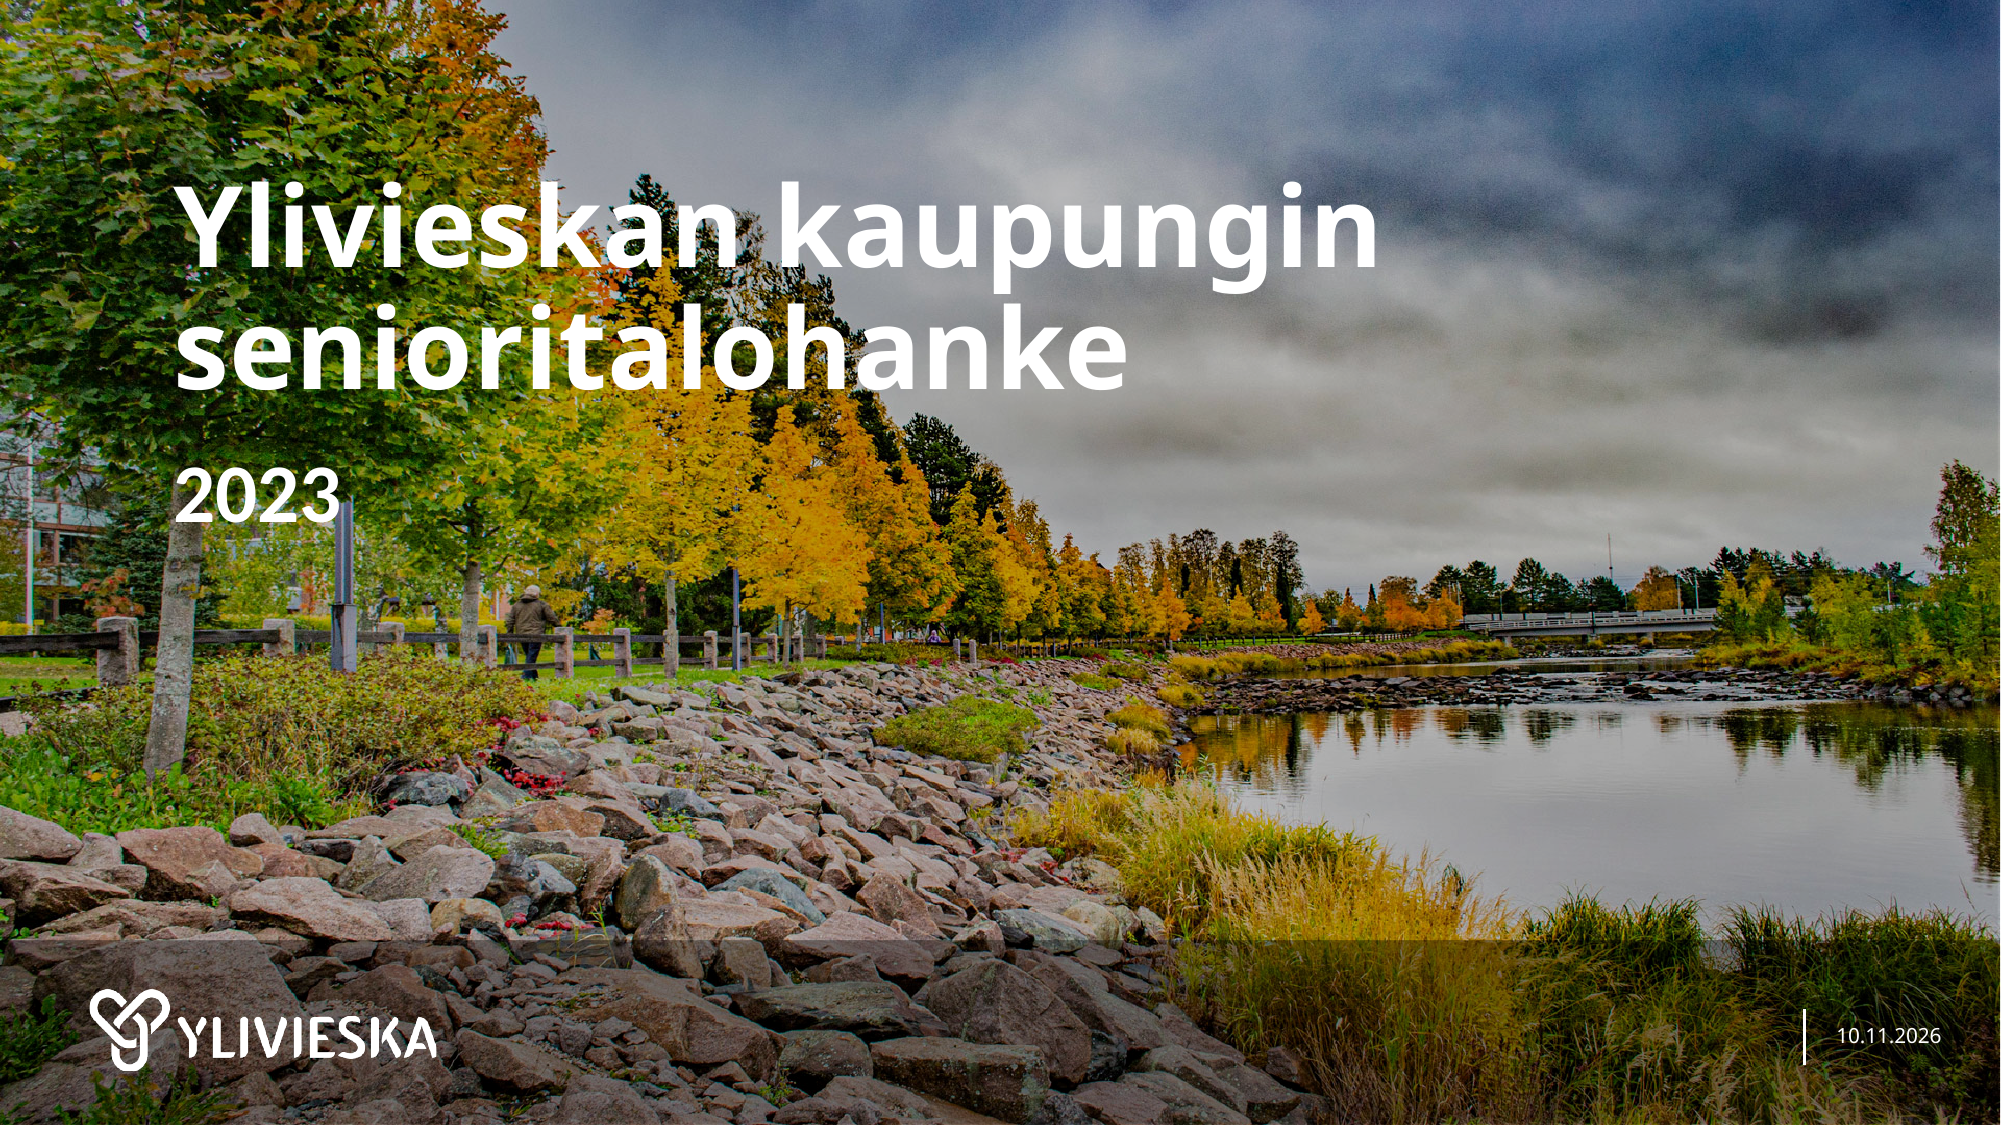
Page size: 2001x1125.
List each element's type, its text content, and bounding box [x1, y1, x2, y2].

picture [0, 0, 2001, 1125]
subtitle 2023 [173, 438, 1475, 557]
title Ylivieskan kaupungin senioritalohanke [173, 172, 1475, 414]
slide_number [1812, 1013, 1957, 1061]
